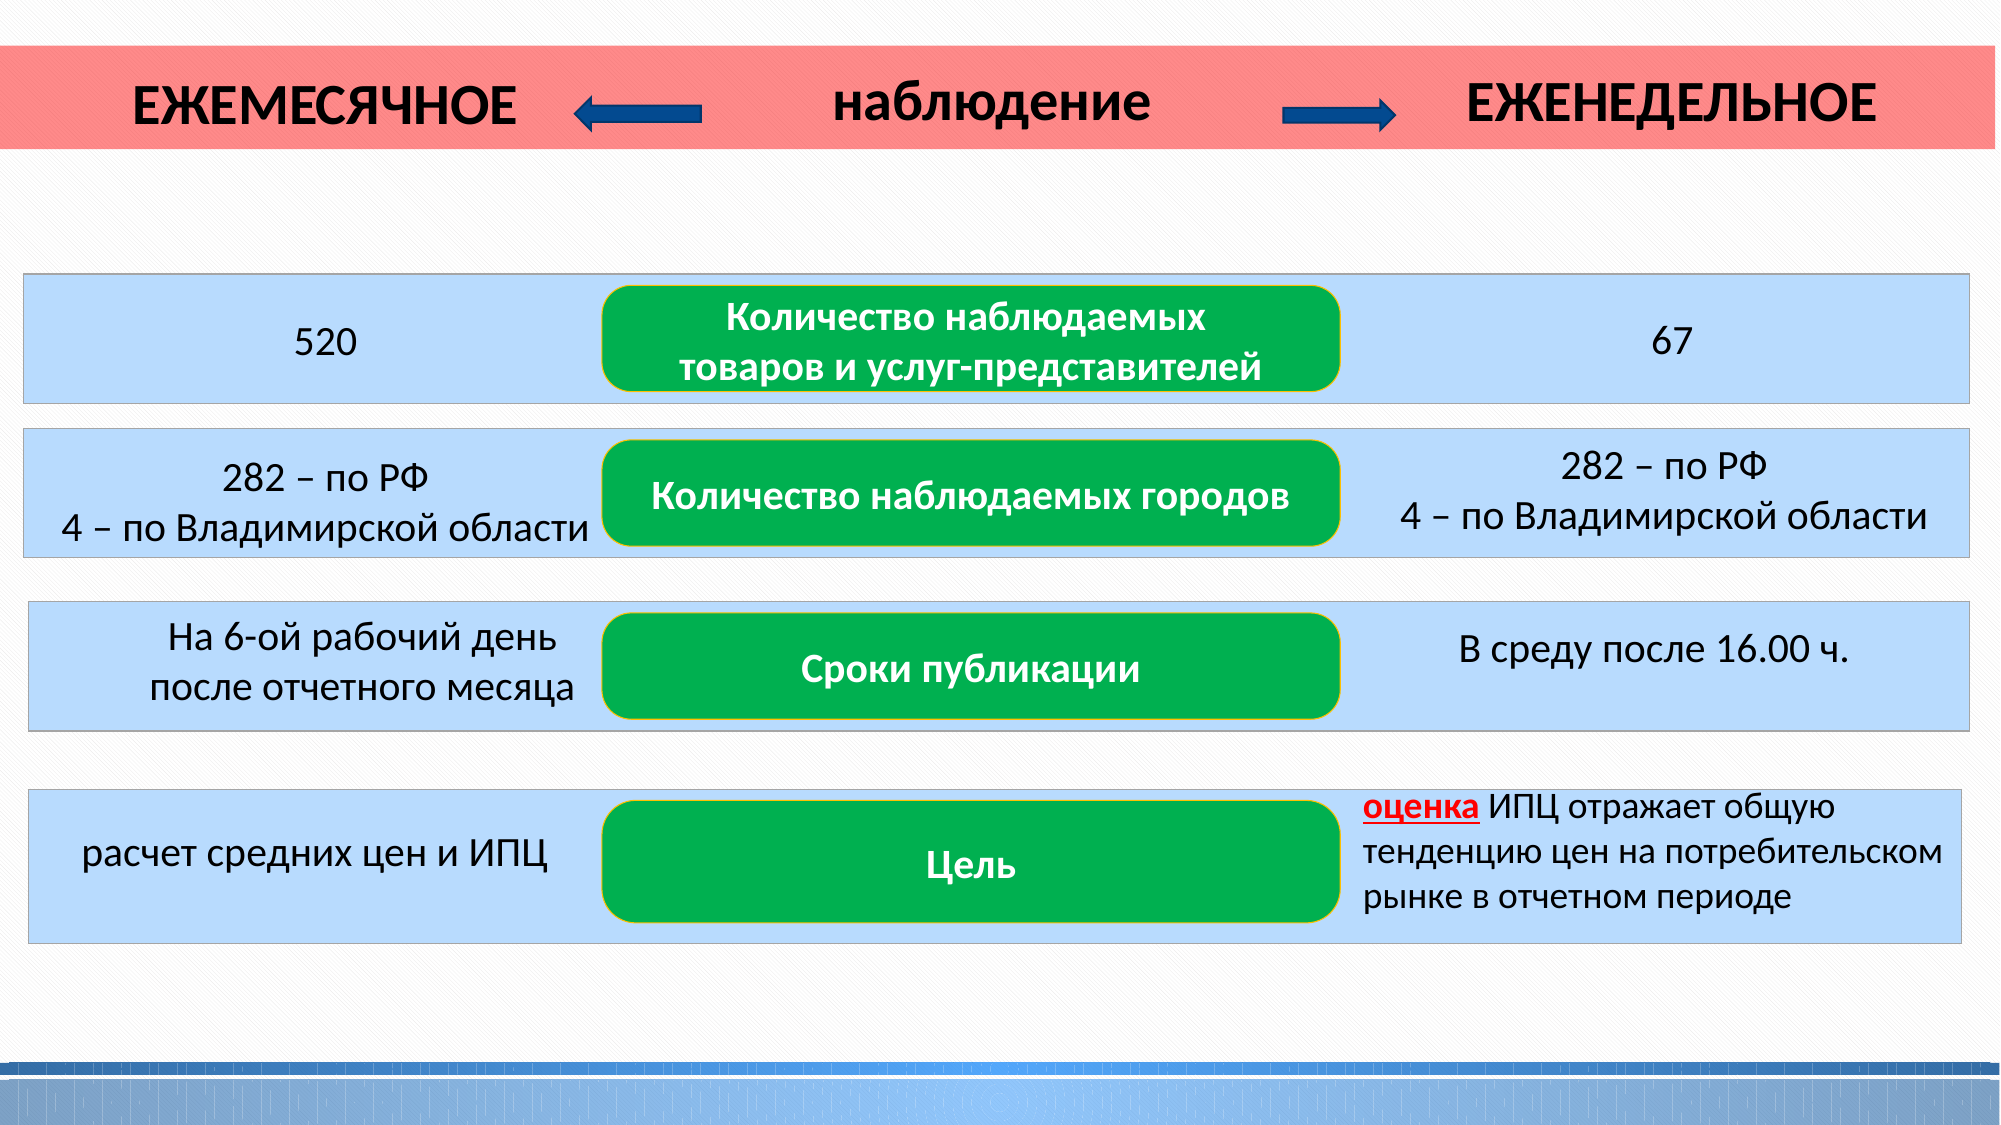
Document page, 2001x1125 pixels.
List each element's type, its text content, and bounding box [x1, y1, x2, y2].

text_box На 6-ой рабочий день после отчетного месяца [106, 601, 619, 716]
text_box оценка ИПЦ отражает общую тенденцию цен на потребительском рынке в отчетном периоде [1356, 774, 1970, 924]
text_box расчет средних цен и ИПЦ [55, 817, 575, 882]
text_box [23, 428, 1970, 558]
text_box Количество наблюдаемых городов [621, 439, 1341, 547]
text_box Сроки публикации [616, 612, 1341, 720]
text_box 282 – по РФ 4 – по Владимирской области [27, 441, 624, 557]
text_box [28, 601, 1970, 732]
text_box [1282, 97, 1397, 133]
text_box 67 [1374, 305, 1970, 371]
text_box [573, 95, 702, 133]
text_box 282 – по РФ 4 – по Владимирской области [1366, 430, 1962, 546]
text_box Ежемесячное [27, 37, 624, 144]
text_box Цель [601, 799, 1341, 924]
text_box Количество наблюдаемых товаров и услуг-представителей [602, 284, 1341, 393]
text_box [23, 273, 1970, 404]
text_box наблюдение [716, 54, 1268, 140]
text_box В среду после 16.00 ч. [1356, 612, 1953, 678]
text_box [0, 45, 1996, 150]
text_box Еженедельное [1374, 43, 1970, 141]
text_box 520 [27, 306, 624, 371]
text_box [28, 789, 1962, 944]
